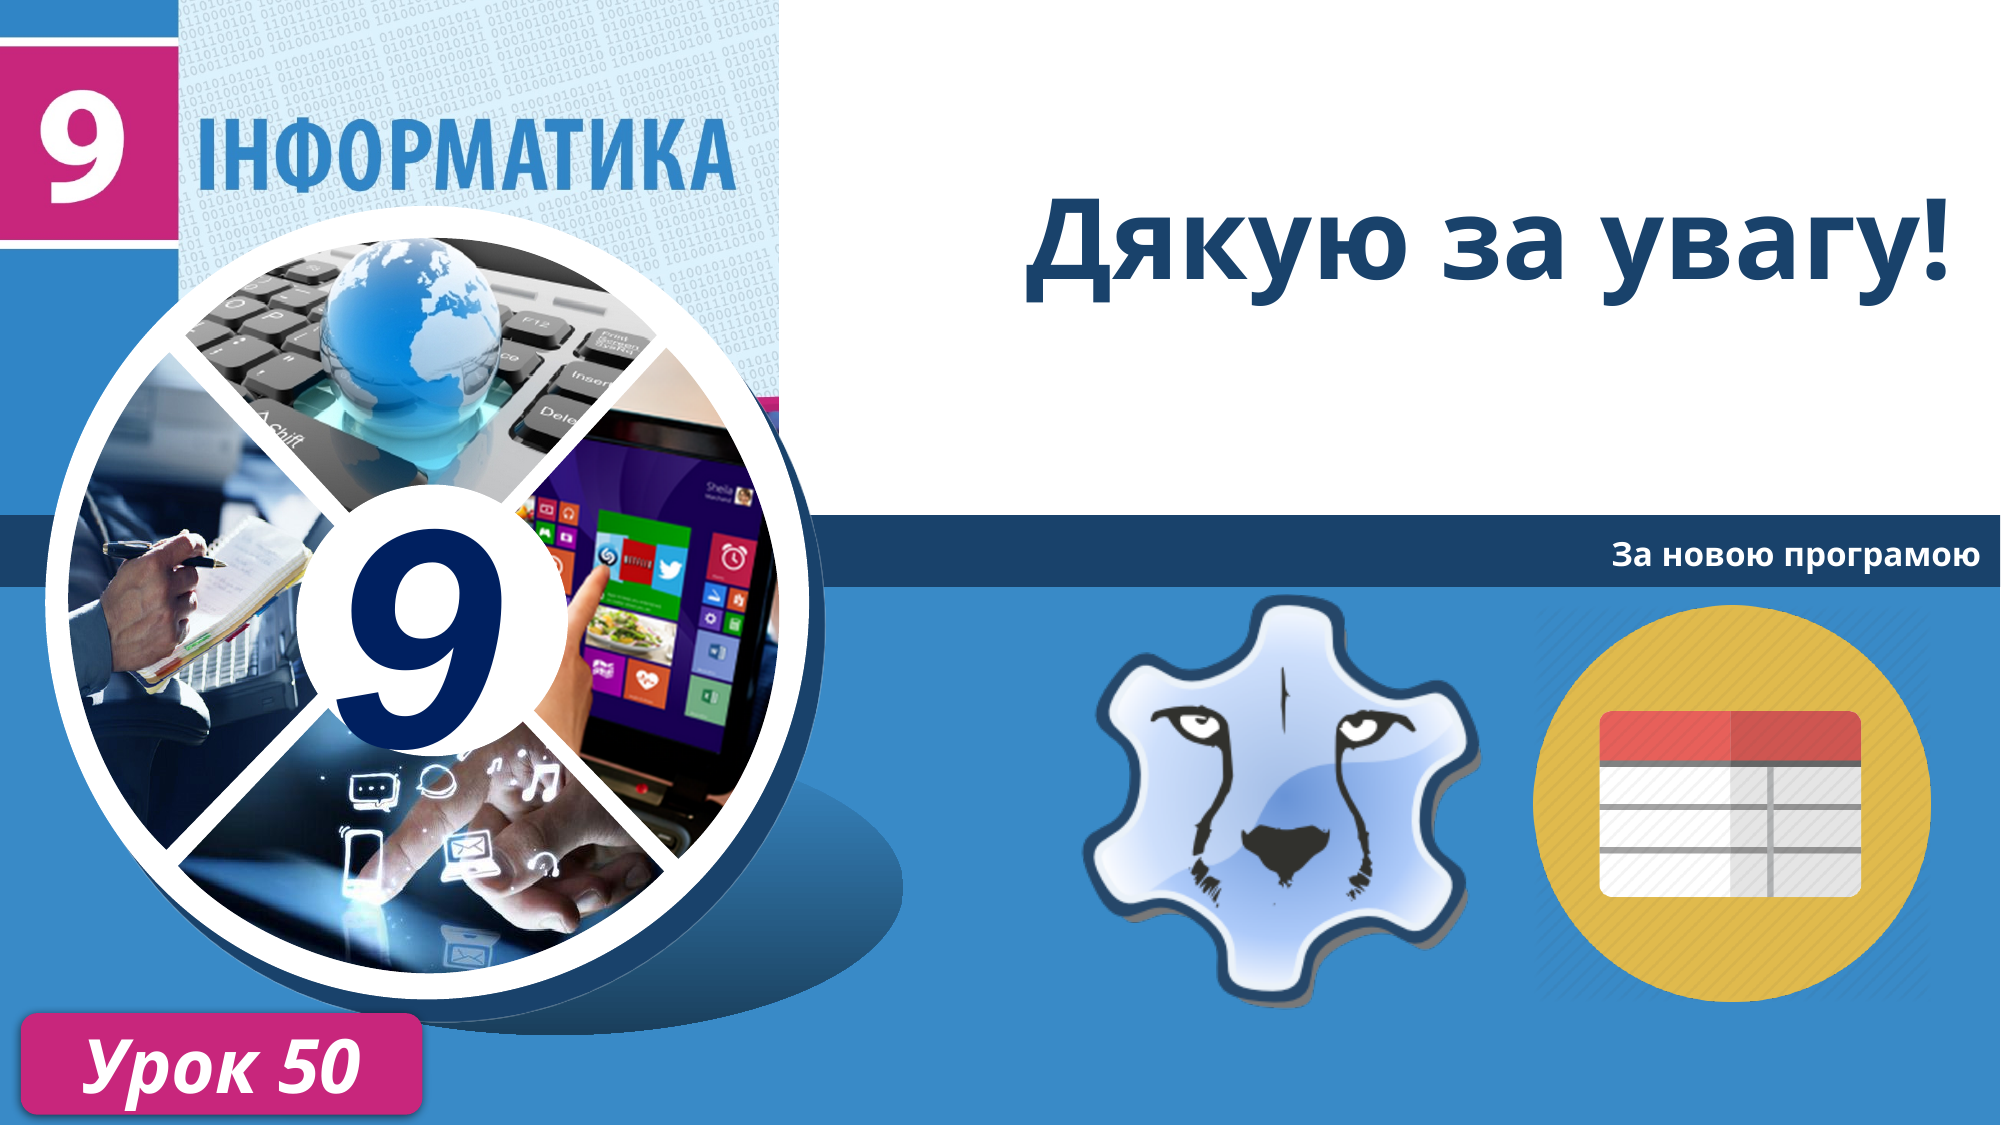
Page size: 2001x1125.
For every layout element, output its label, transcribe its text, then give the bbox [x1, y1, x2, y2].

title Дякую за увагу! [795, 95, 1969, 392]
picture [0, 0, 779, 515]
subtitle За новою програмою [825, 522, 1997, 589]
picture [178, 708, 665, 974]
picture [1074, 594, 2001, 1125]
text_box Урок 50 [20, 1013, 423, 1115]
picture [185, 237, 657, 513]
picture [515, 347, 780, 859]
picture [68, 352, 334, 850]
